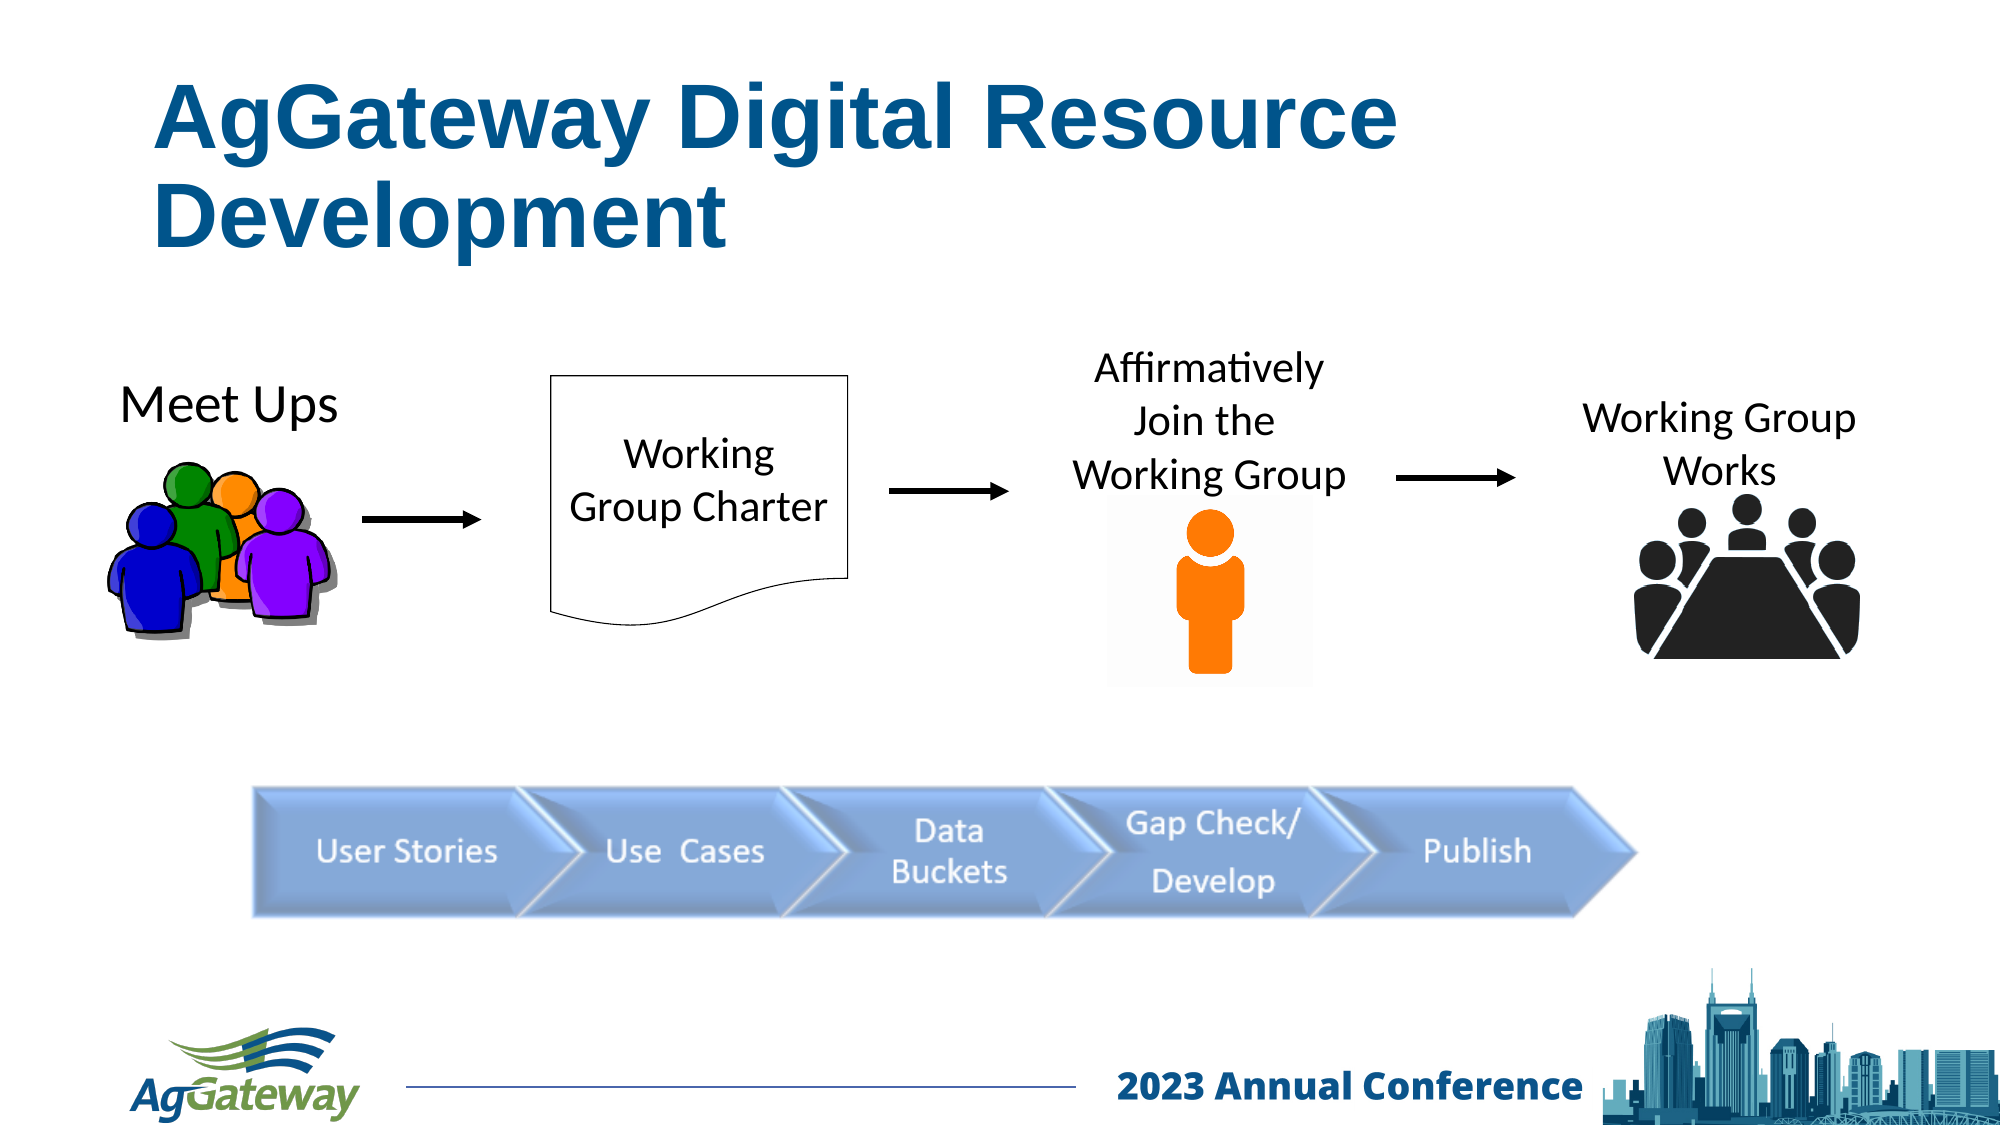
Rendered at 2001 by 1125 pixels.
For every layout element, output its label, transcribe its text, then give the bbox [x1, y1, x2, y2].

text_box Working Group Works [1543, 380, 1897, 502]
picture [1117, 1067, 1593, 1111]
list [248, 781, 1651, 929]
text_box Working Group Charter [550, 375, 849, 626]
title AgGateway Digital Resource Development [137, 59, 1863, 278]
text_box Affirmatively Join the Working Group [1046, 330, 1373, 506]
picture [1602, 958, 2000, 1125]
picture [1107, 495, 1313, 687]
picture [1599, 419, 1892, 734]
picture [114, 1013, 376, 1125]
text_box Meet Ups [103, 360, 356, 442]
picture [104, 424, 338, 688]
